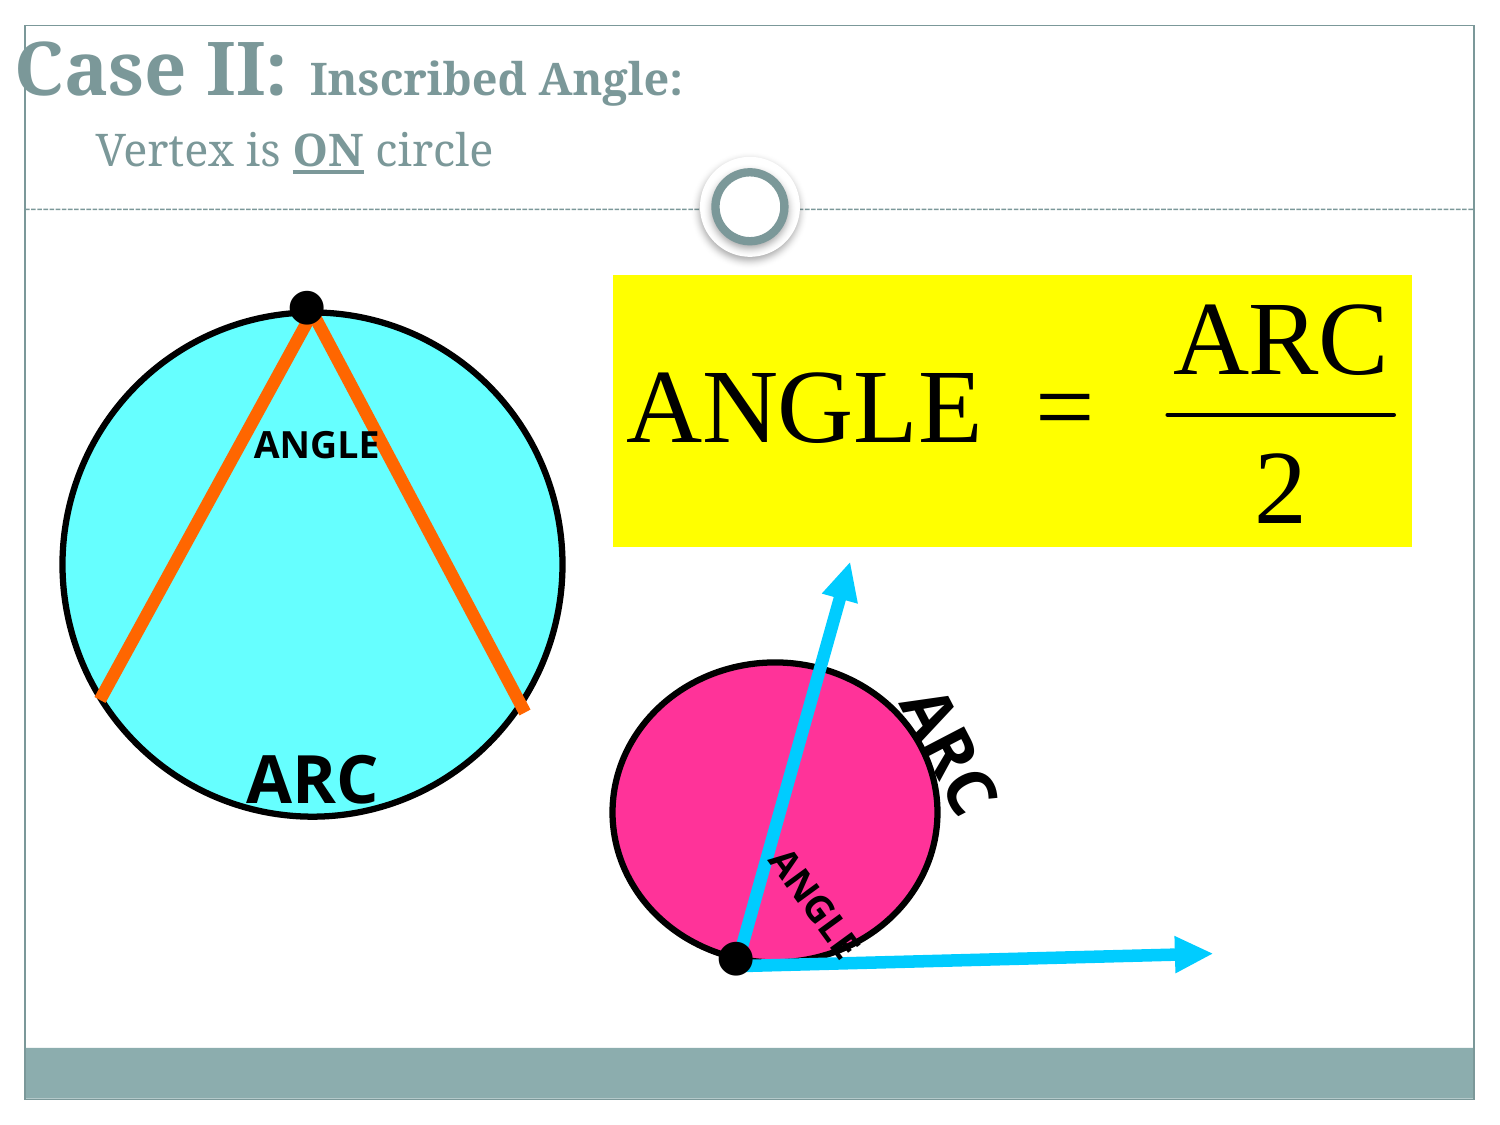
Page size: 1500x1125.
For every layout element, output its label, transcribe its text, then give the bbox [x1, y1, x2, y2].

text_box  [276, 235, 347, 309]
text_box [612, 274, 1413, 548]
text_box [62, 312, 563, 825]
title Case II: Inscribed Angle: Vertex is ON circle [0, 0, 1500, 188]
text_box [612, 562, 1213, 1101]
